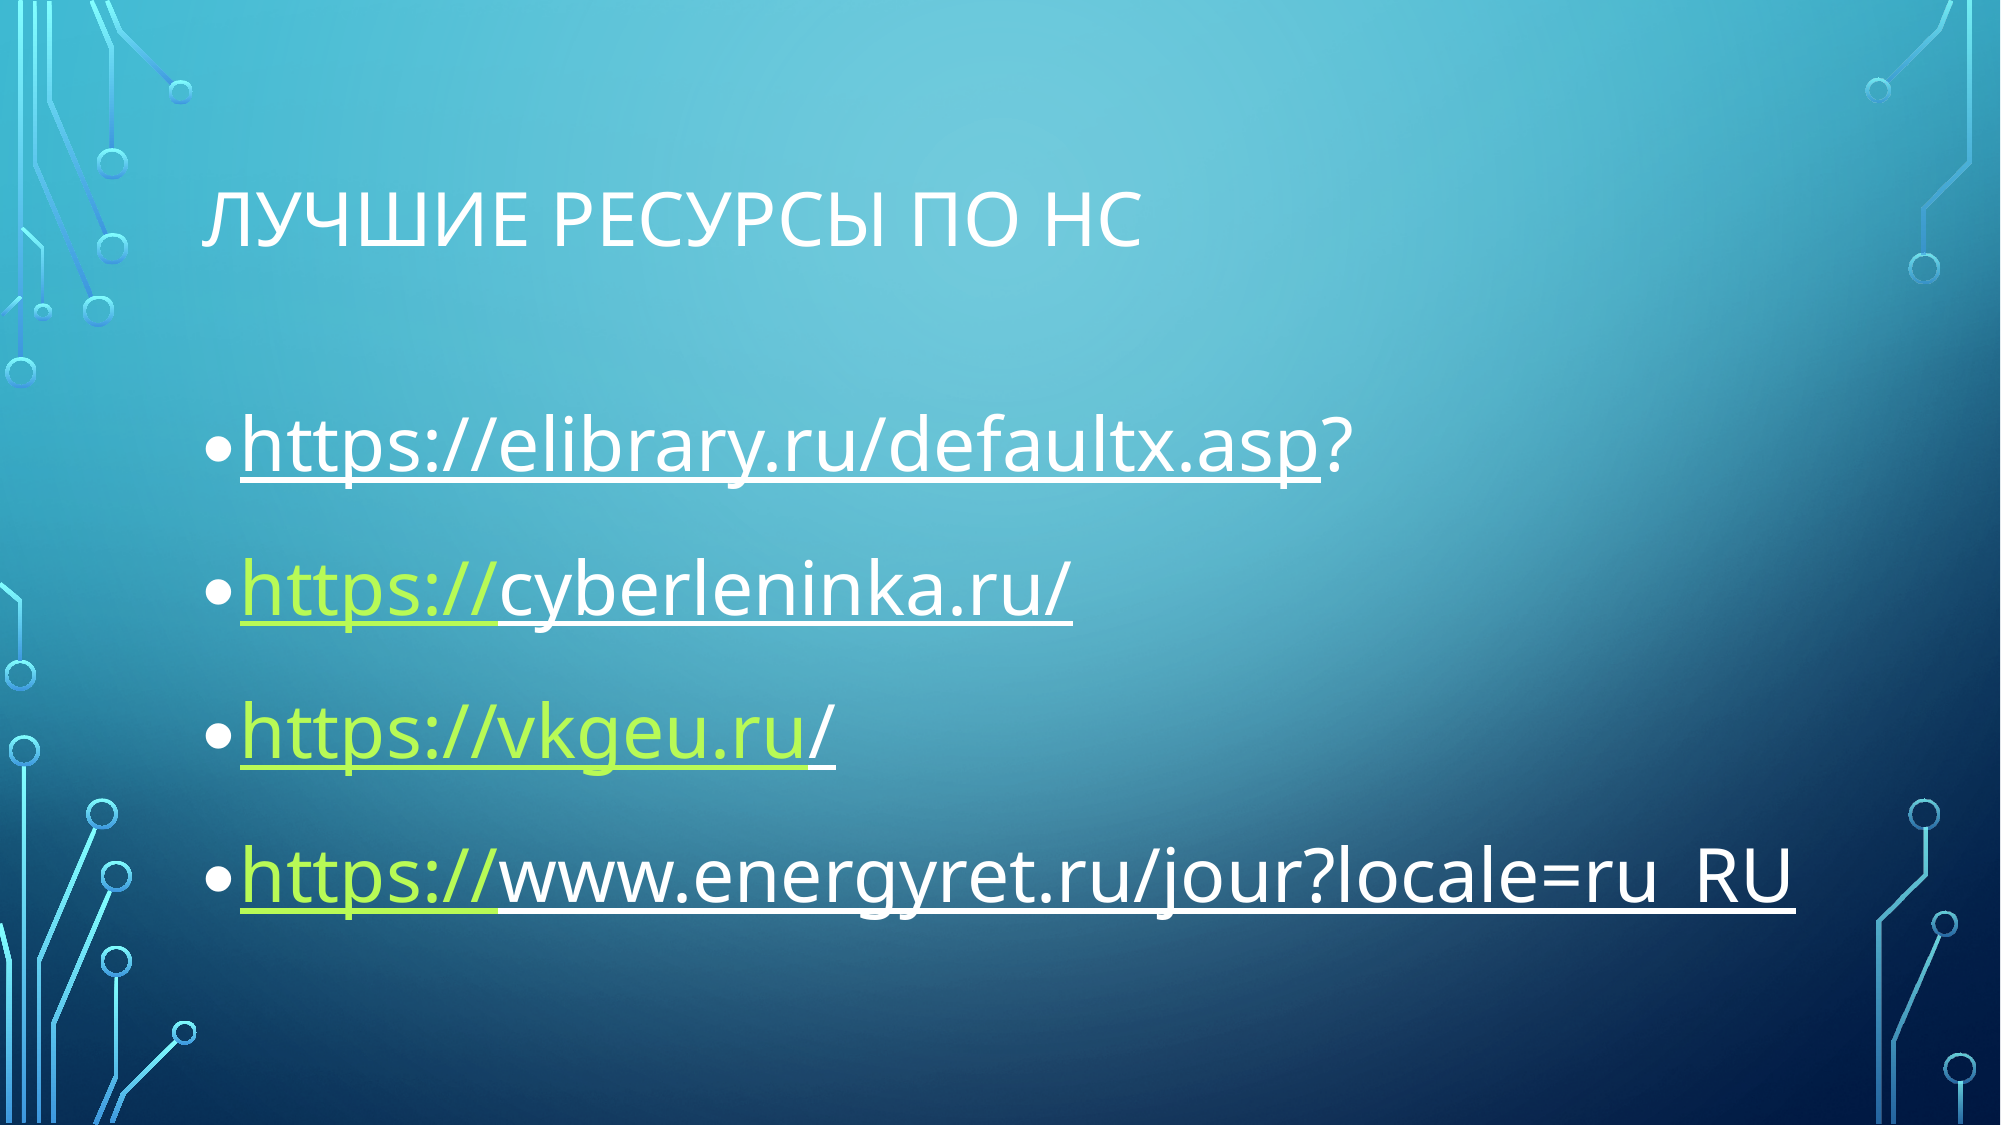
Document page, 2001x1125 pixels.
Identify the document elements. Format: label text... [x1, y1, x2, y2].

list https://elibrary.ru/defaultx.asp? https://cyberleninka.ru/ https://vkgeu.ru/ https://www.energyret.ru/jour?locale=ru_RU [187, 369, 1813, 950]
title Лучшие ресурсы по НС [187, 101, 1813, 344]
